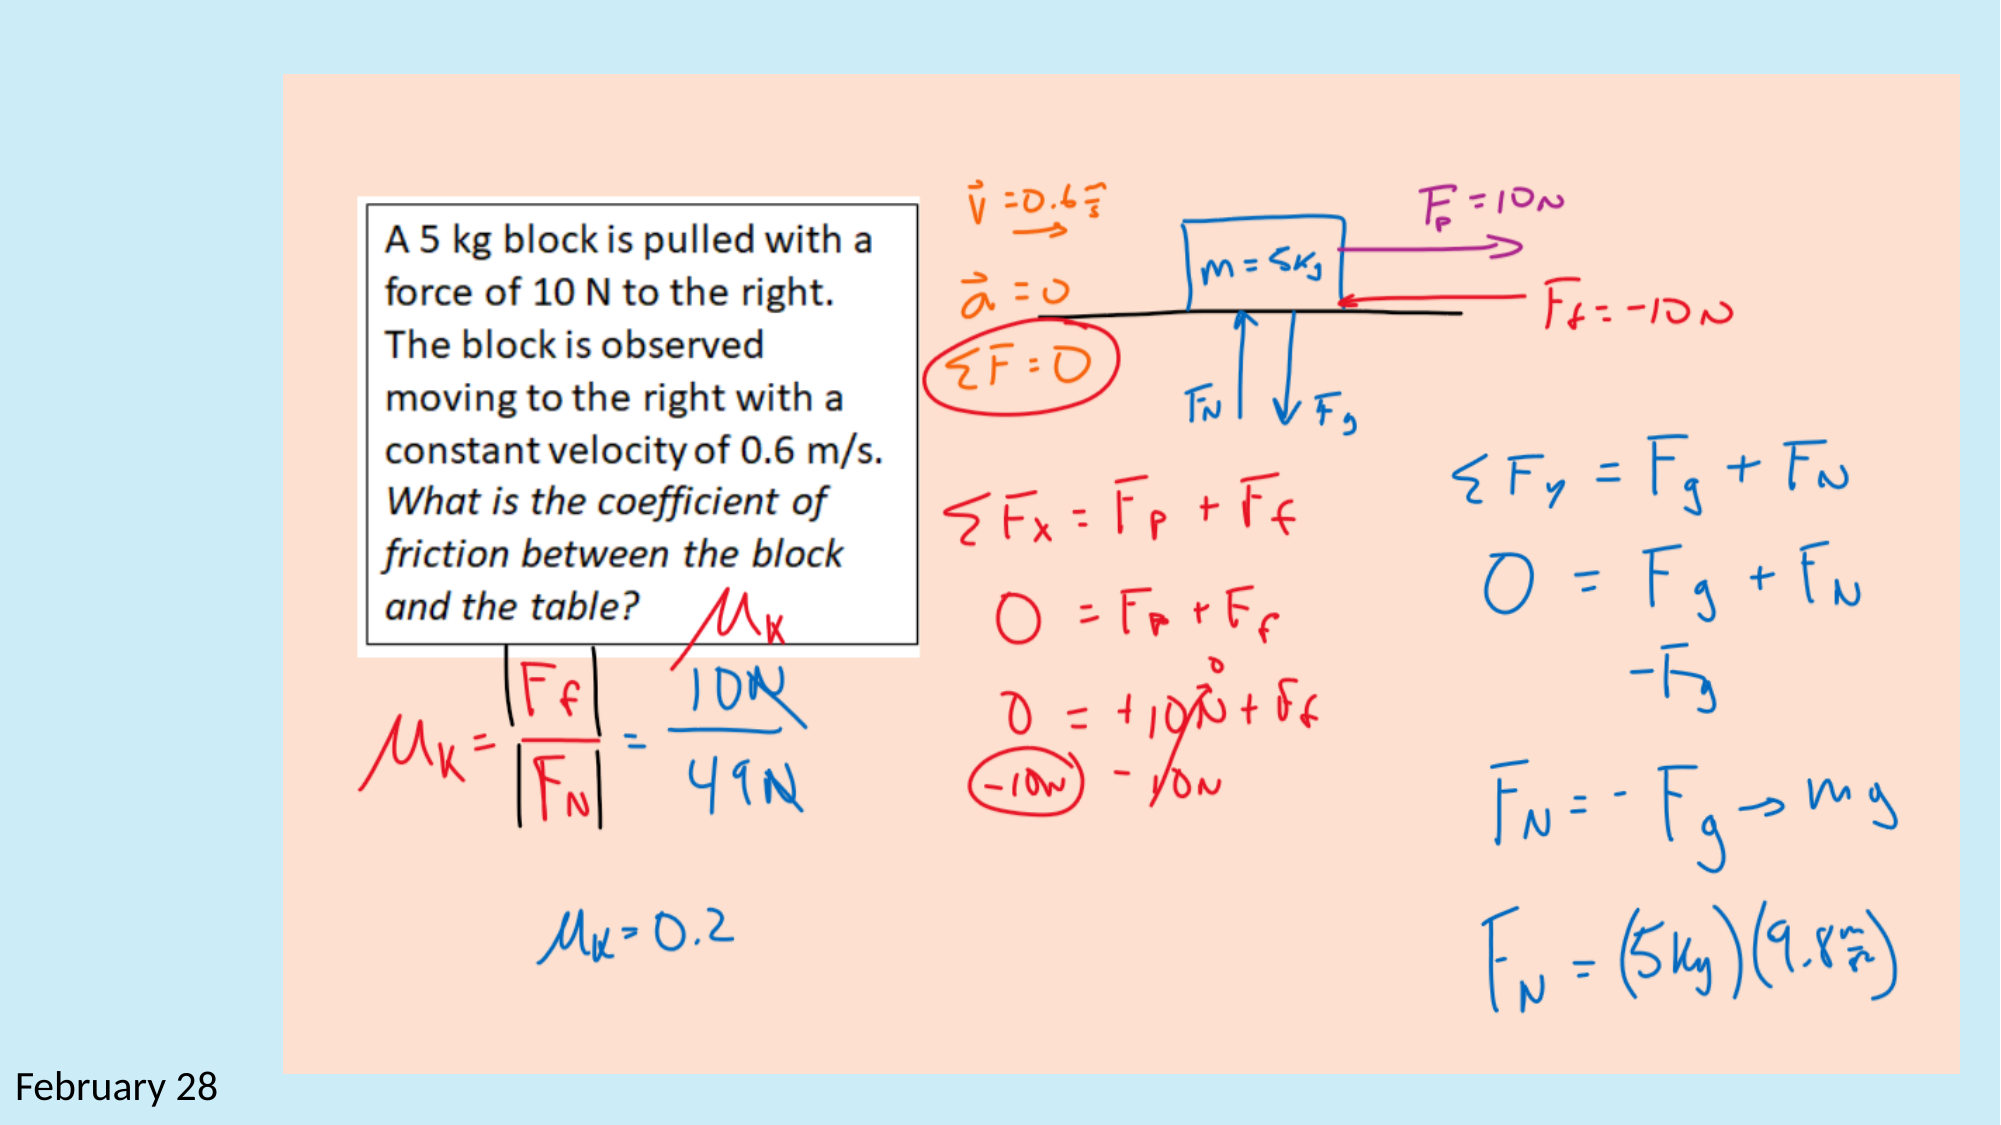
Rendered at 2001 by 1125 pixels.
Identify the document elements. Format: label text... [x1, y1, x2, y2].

text_box [0, 0, 2000, 1125]
text_box February 28 [0, 1057, 361, 1125]
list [283, 74, 1960, 1074]
